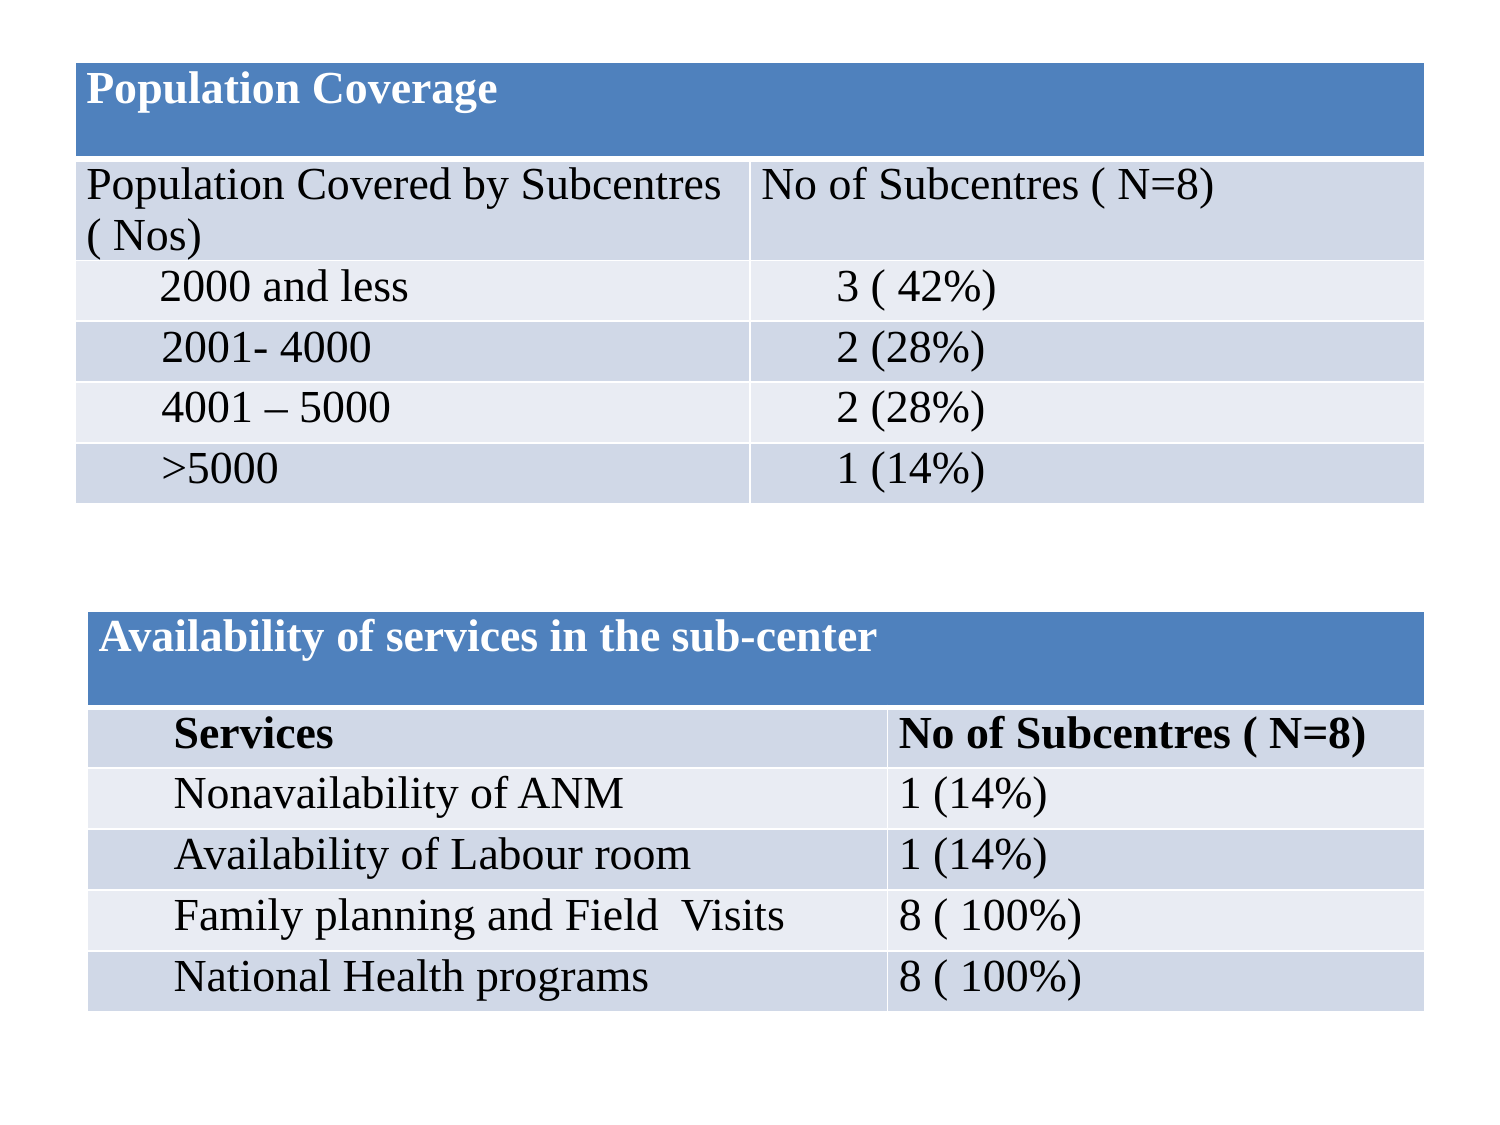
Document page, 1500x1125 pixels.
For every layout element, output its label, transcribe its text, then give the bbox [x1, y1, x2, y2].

table_cell 1 (14%) [751, 444, 1424, 503]
table_cell Family planning and Field Visits [88, 891, 887, 950]
table_cell No of Subcentres ( N=8) [751, 162, 1424, 260]
table_cell Nonavailability of ANM [88, 769, 887, 828]
table_cell 1 (14%) [888, 830, 1424, 889]
table_cell 2 (28%) [751, 322, 1424, 381]
table_cell National Health programs [88, 952, 887, 1011]
table_cell 4001 – 5000 [76, 383, 749, 442]
table_cell 3 ( 42%) [751, 261, 1424, 320]
table_header Population Coverage [76, 63, 1424, 156]
table_cell 8 ( 100%) [888, 952, 1424, 1011]
table_cell 2001- 4000 [76, 322, 749, 381]
table_cell Availability of Labour room [88, 830, 887, 889]
table_cell 1 (14%) [888, 769, 1424, 828]
table_cell Population Covered by Subcentres ( Nos) [76, 162, 749, 260]
table_header Availability of services in the sub-center [88, 612, 1424, 705]
table_cell 8 ( 100%) [888, 891, 1424, 950]
table_cell 2 (28%) [751, 383, 1424, 442]
table_cell No of Subcentres ( N=8) [888, 710, 1424, 767]
table_cell >5000 [76, 444, 749, 503]
table_cell Services [88, 710, 887, 767]
table_cell 2000 and less [76, 261, 749, 320]
